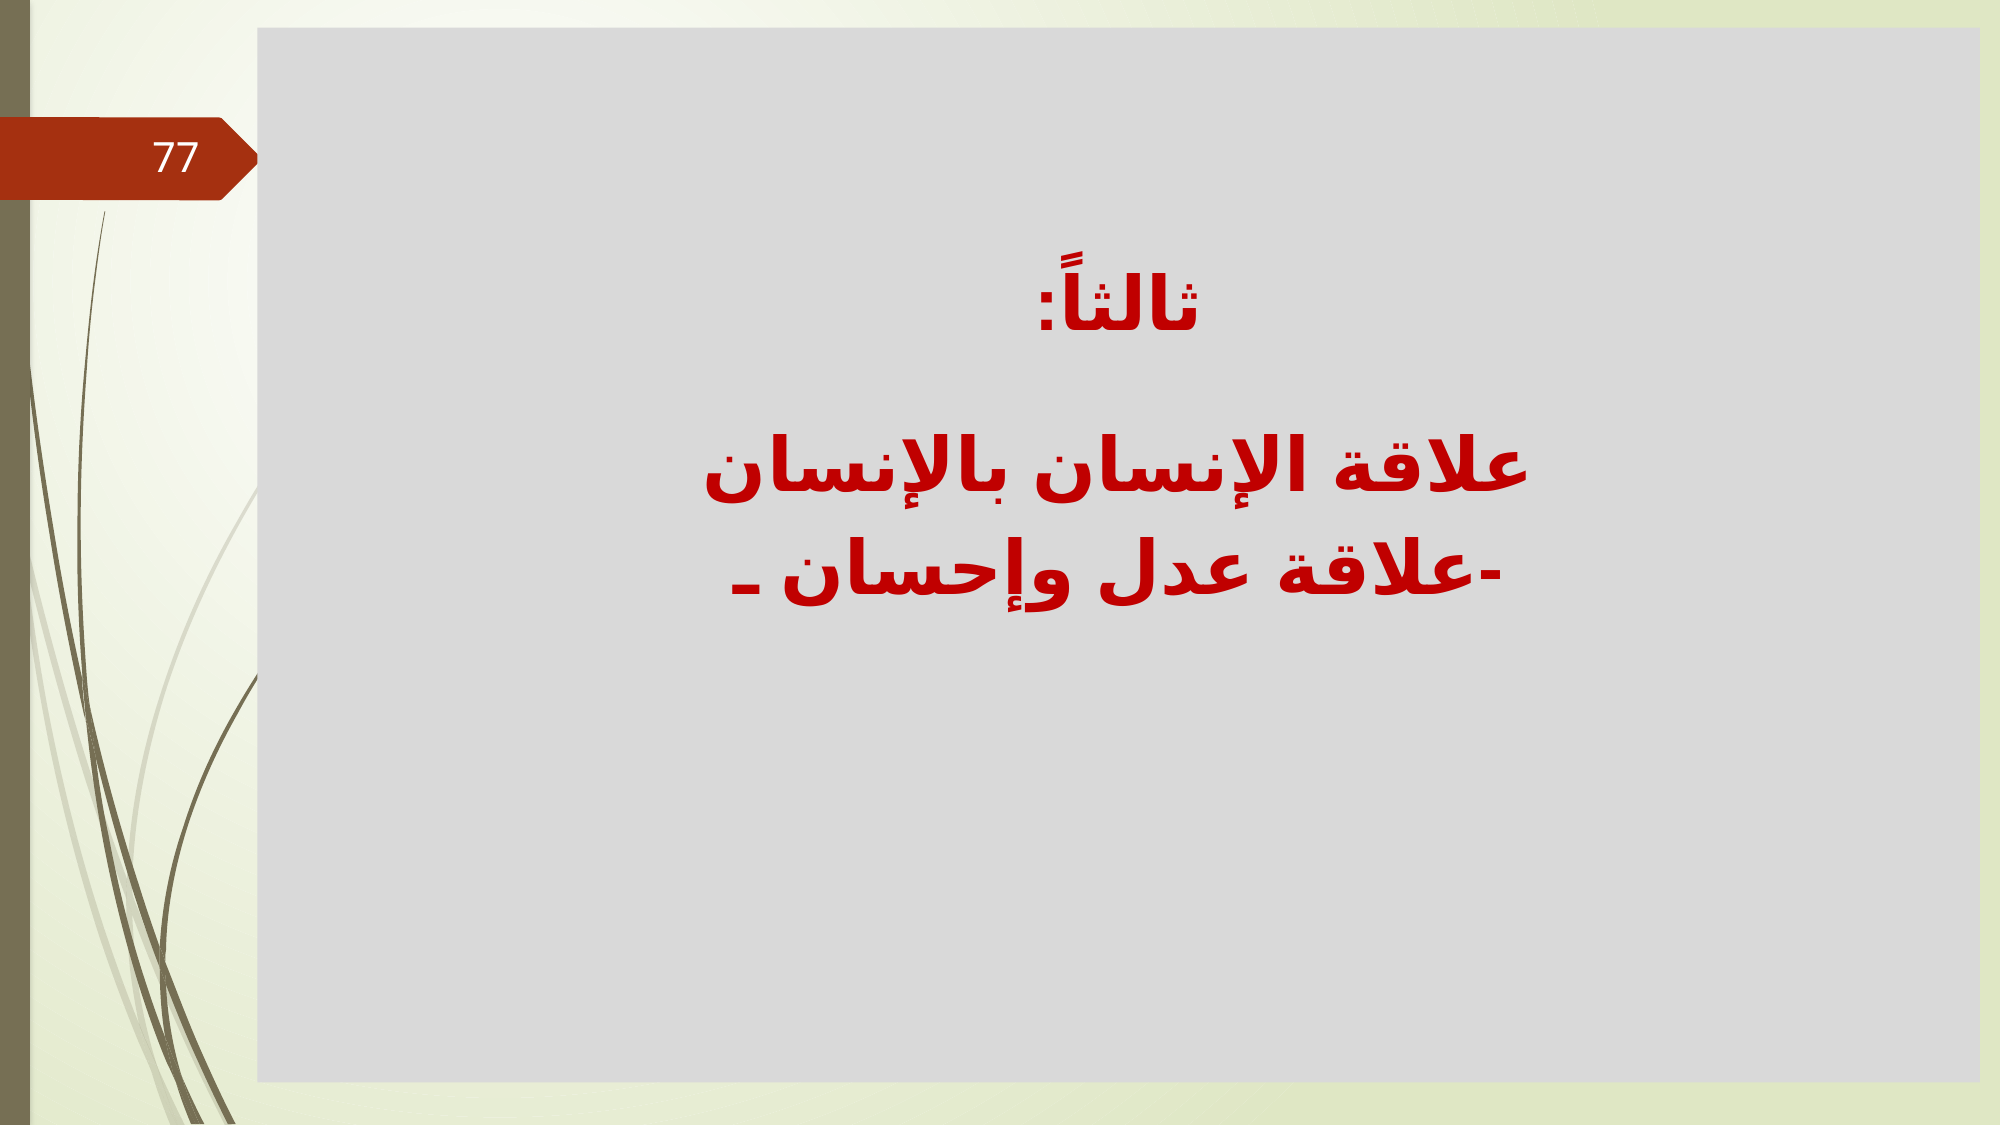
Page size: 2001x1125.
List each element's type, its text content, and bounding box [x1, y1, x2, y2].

title ثالثاً: علاقة الإنسان بالإنسان -علاقة عدل وإحسان ـ [257, 27, 1980, 1083]
slide_number 77 [87, 129, 216, 190]
